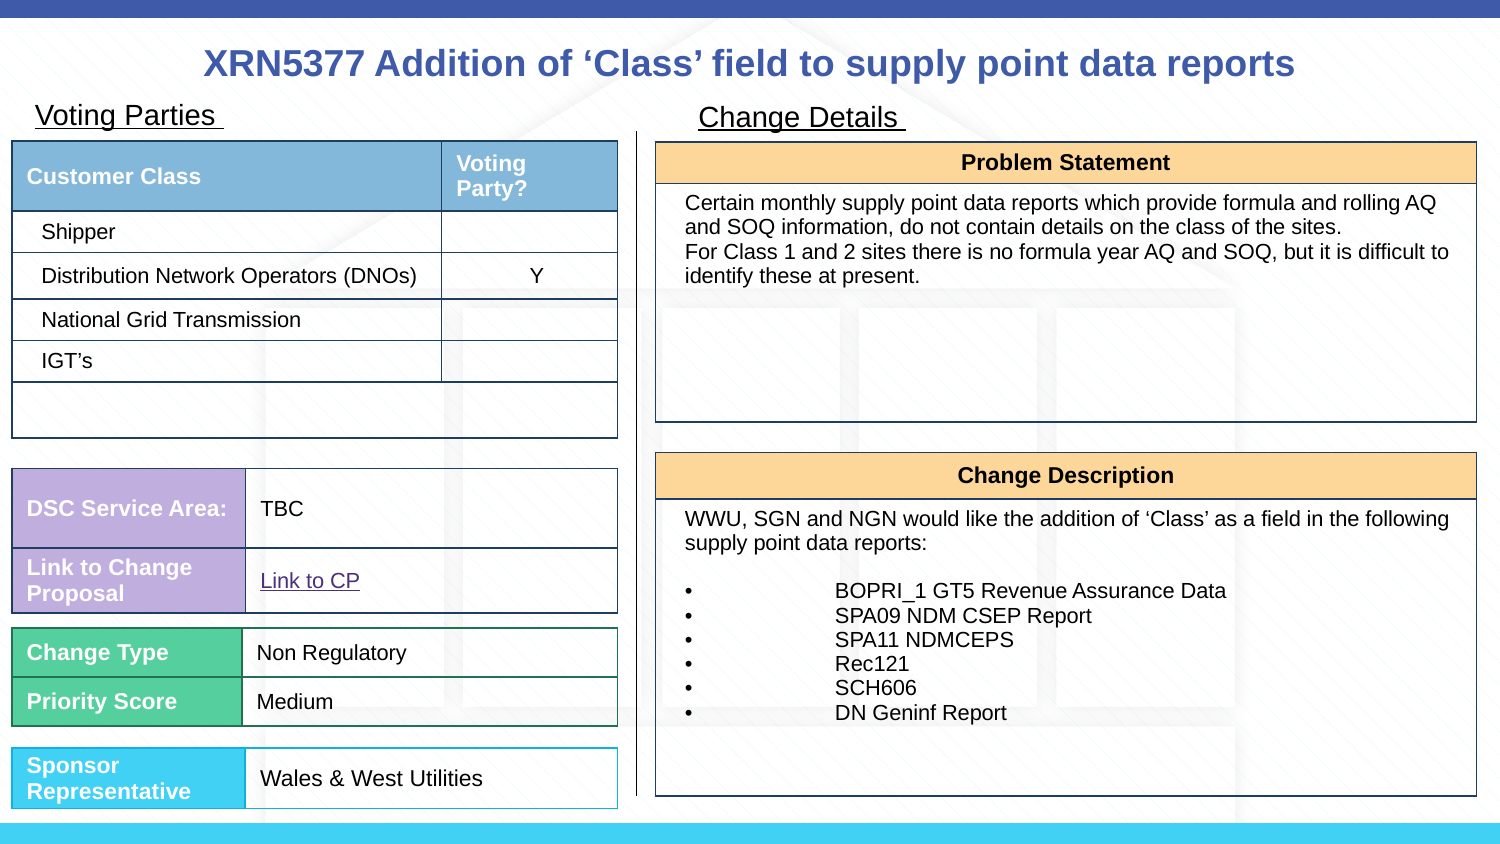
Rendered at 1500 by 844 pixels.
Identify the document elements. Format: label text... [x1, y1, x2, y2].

table_cell Link to CP [246, 549, 617, 612]
table_header Sponsor Representative [13, 749, 244, 808]
table_cell National Grid Transmission [13, 300, 441, 340]
table_cell [442, 300, 617, 340]
table_cell [13, 383, 617, 437]
table_cell Priority Score [13, 678, 241, 725]
table_cell Link to Change Proposal [13, 549, 245, 612]
table_header Non Regulatory [243, 629, 617, 676]
text_box Voting Parties [20, 89, 517, 139]
table_header Voting Party? [442, 142, 617, 210]
table_cell [442, 212, 617, 252]
table_header Change Type [13, 629, 241, 676]
table_cell Y [442, 253, 617, 298]
title XRN5377 Addition of ‘Class’ field to supply point data reports [23, 19, 1477, 103]
table_cell Medium [243, 678, 617, 725]
text_box Change Details [683, 90, 1180, 141]
table_cell Shipper [13, 212, 441, 252]
table_header TBC [246, 469, 617, 547]
table_header Wales & West Utilities [246, 749, 617, 808]
table_cell [442, 341, 617, 381]
table_header Change Description [656, 453, 1476, 498]
table_cell IGT’s [13, 341, 441, 381]
table_cell Certain monthly supply point data reports which provide formula and rolling AQ and SOQ information, do not contain details on the class of the sites. For Class 1 and 2 sites there is no formula year AQ and SOQ, but it is difficult to identify these at present. [656, 184, 1476, 421]
picture [0, 0, 1500, 844]
table_header Problem Statement [656, 143, 1476, 183]
table_header DSC Service Area: [13, 469, 245, 547]
table_header Customer Class [13, 142, 441, 210]
table_cell WWU, SGN and NGN would like the addition of ‘Class’ as a field in the following supply point data reports: • BOPRI_1 GT5 Revenue Assurance Data • SPA09 NDM CSEP Report • SPA11 NDMCEPS • Rec121 • SCH606 • DN Geninf Report [656, 500, 1476, 795]
table_cell Distribution Network Operators (DNOs) [13, 253, 441, 298]
